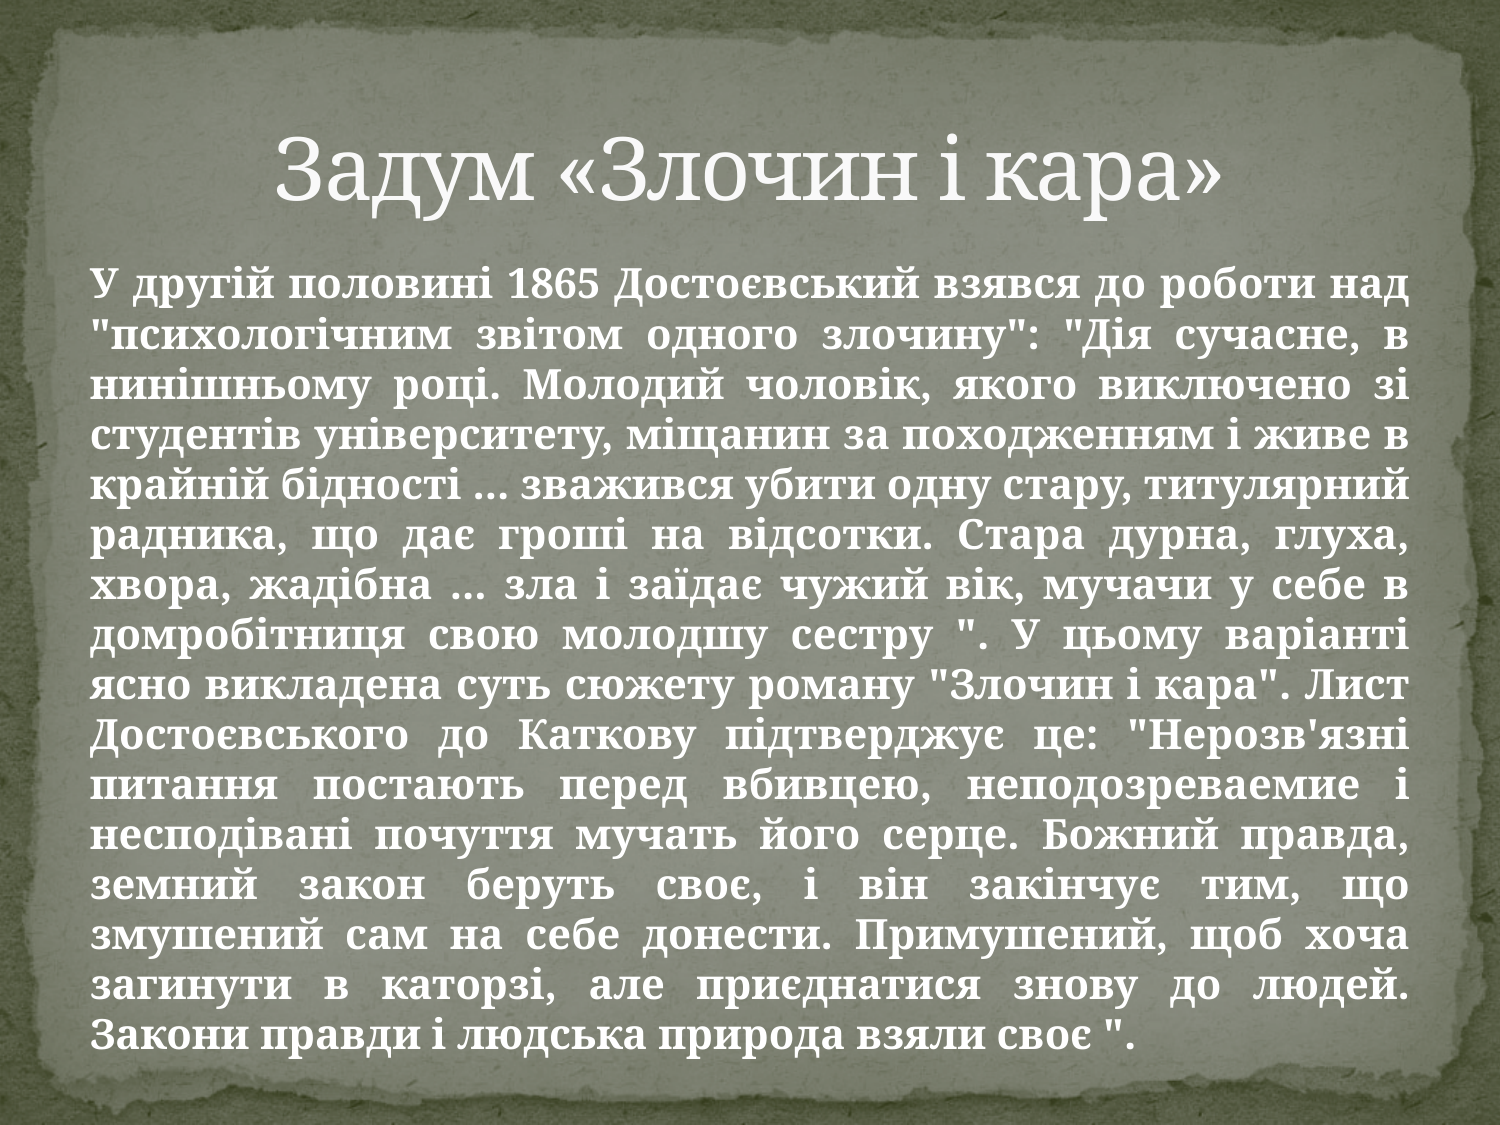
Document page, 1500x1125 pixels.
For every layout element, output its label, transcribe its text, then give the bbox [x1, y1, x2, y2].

list У другій половині 1865 Достоєвський взявся до роботи над "психологічним звітом одного злочину": "Дія сучасне, в нинішньому році. Молодий чоловік, якого виключено зі студентів університету, міщанин за походженням і живе в крайній бідності ... зважився убити одну стару, титулярний радника, що дає гроші на відсотки. Стара дурна, глуха, хвора, жадібна ... зла і заїдає чужий вік, мучачи у себе в домробітниця свою молодшу сестру ". У цьому варіанті ясно викладена суть сюжету роману "Злочин і кара". Лист Достоєвського до Каткову підтверджує це: "Нерозв'язні питання постають перед вбивцею, неподозреваемие і несподівані почуття мучать його серце. Божний правда, земний закон беруть своє, і він закінчує тим, що змушений сам на себе донести. Примушений, щоб хоча загинути в каторзі, але приєднатися знову до людей. Закони правди і людська природа взяли своє ". [75, 249, 1425, 1000]
title Задум «Злочин і кара» [74, 24, 1425, 225]
